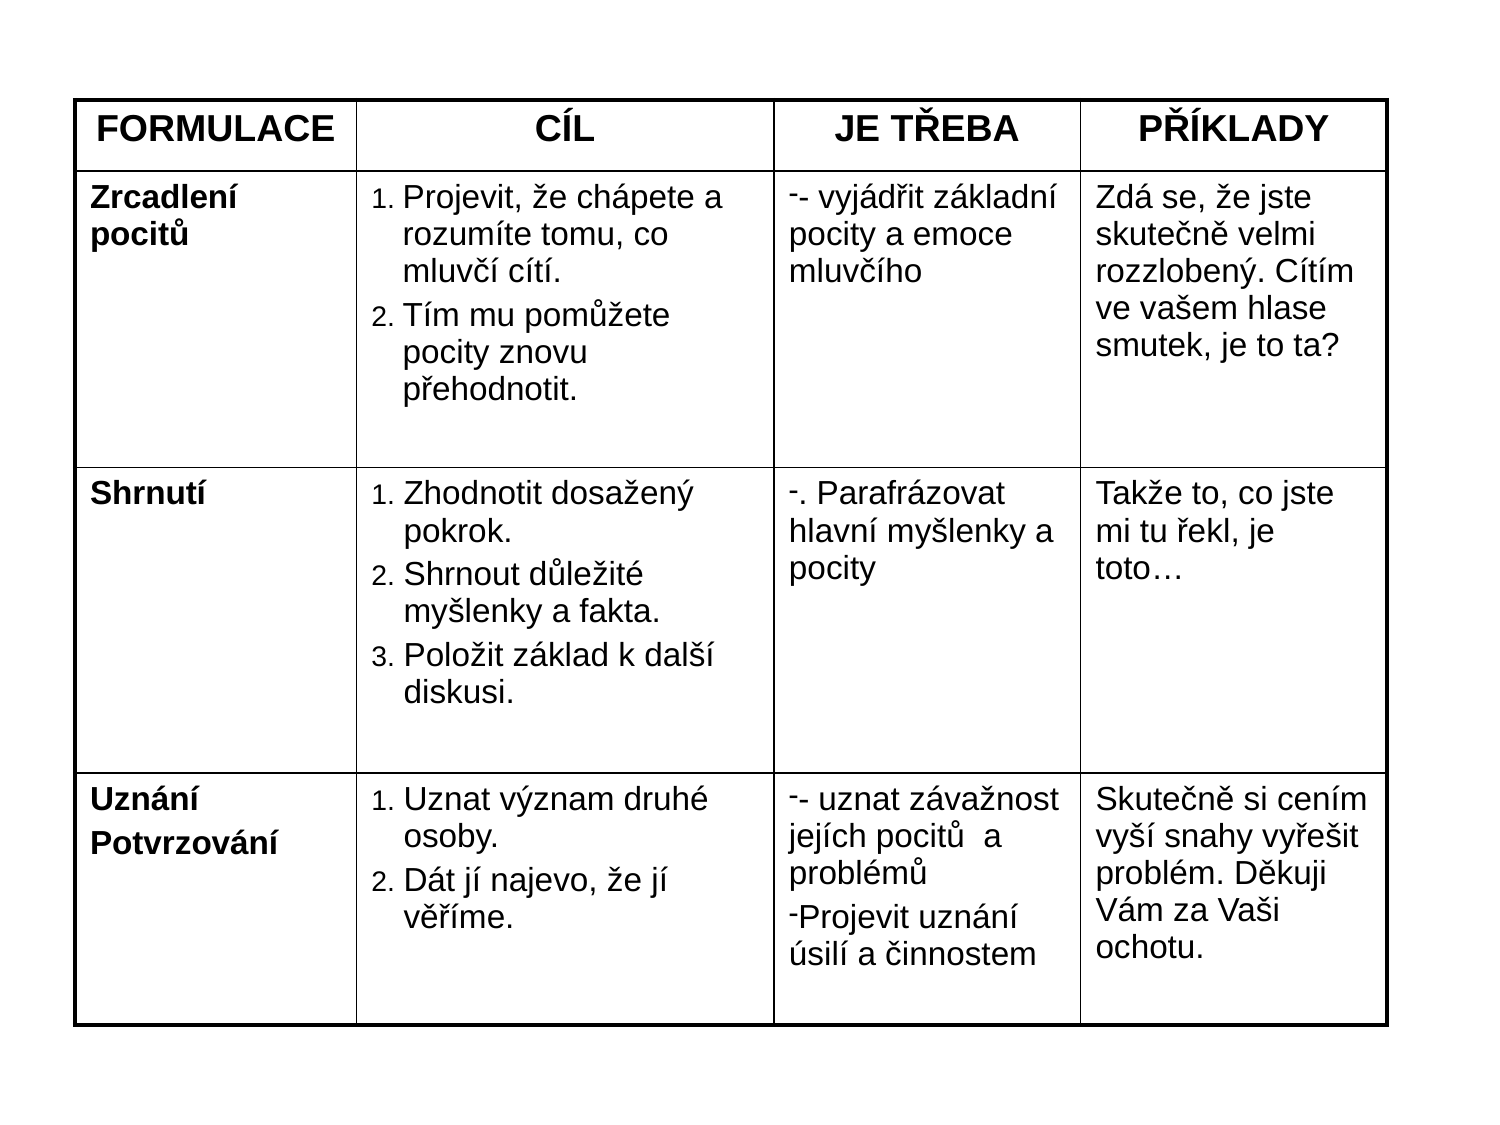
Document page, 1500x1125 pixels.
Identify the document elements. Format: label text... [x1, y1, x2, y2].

table_cell Takže to, co jste mi tu řekl, je toto… [1081, 468, 1385, 772]
table_cell Shrnutí [77, 468, 356, 772]
table_cell Zrcadlení pocitů [77, 172, 356, 467]
table_cell Skutečně si cením vyší snahy vyřešit problém. Děkuji Vám za Vaši ochotu. [1081, 774, 1385, 1023]
table_cell - uznat závažnost jejích pocitů a problémů Projevit uznání úsilí a činnostem [775, 774, 1080, 1023]
table_header FORMULACE [77, 102, 356, 170]
table_cell Zdá se, že jste skutečně velmi rozzlobený. Cítím ve vašem hlase smutek, je to ta? [1081, 172, 1385, 467]
table_header JE TŘEBA [775, 102, 1080, 170]
table_header CÍL [357, 102, 773, 170]
table_cell - vyjádřit základní pocity a emoce mluvčího [775, 172, 1080, 467]
table_cell Projevit, že chápete a rozumíte tomu, co mluvčí cítí. Tím mu pomůžete pocity znovu přehodnotit. [357, 172, 773, 467]
table_cell Zhodnotit dosažený pokrok. Shrnout důležité myšlenky a fakta. Položit základ k další diskusi. [357, 468, 773, 772]
table_cell Uznat význam druhé osoby. Dát jí najevo, že jí věříme. [357, 774, 773, 1023]
table_cell . Parafrázovat hlavní myšlenky a pocity [775, 468, 1080, 772]
table_cell Uznání Potvrzování [77, 774, 356, 1023]
table_header PŘÍKLADY [1081, 102, 1385, 170]
